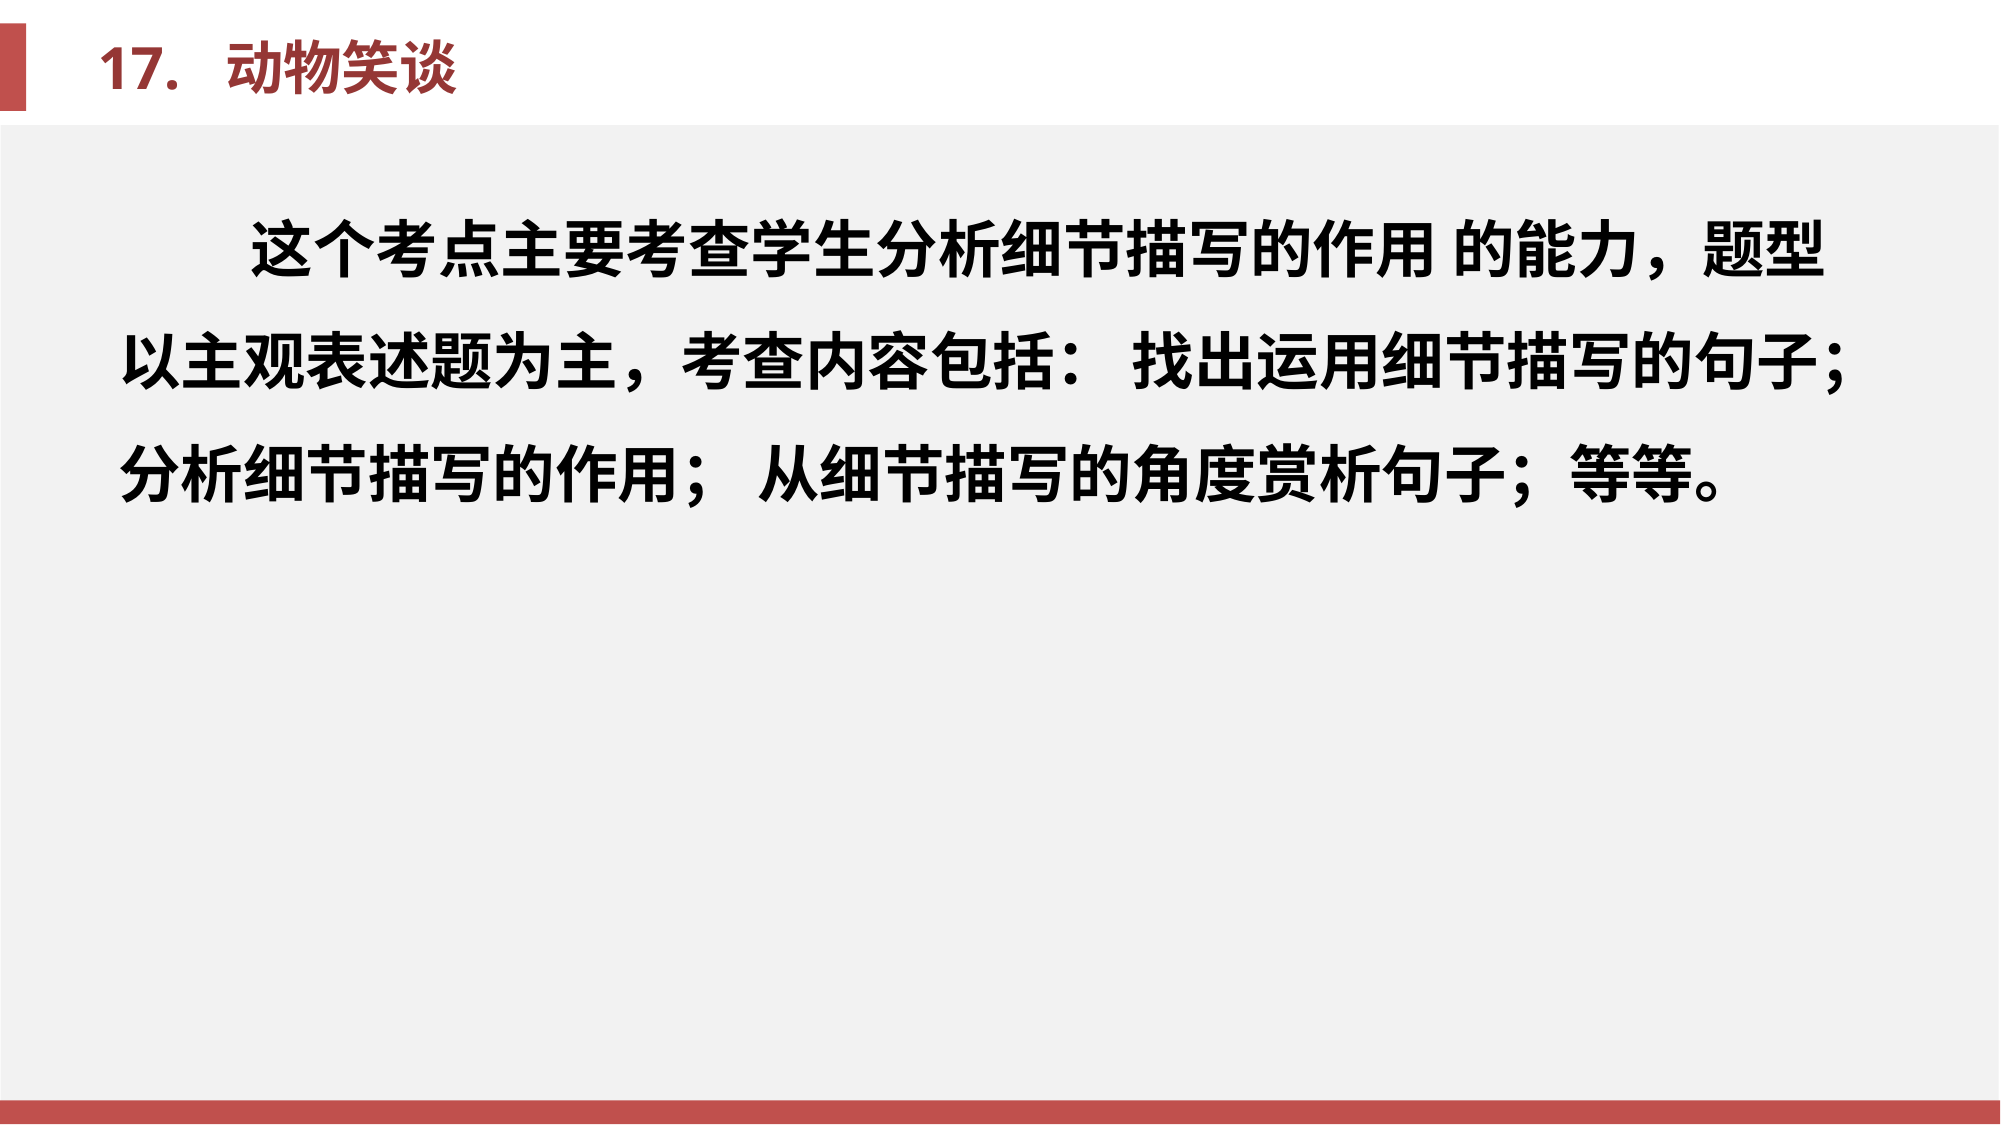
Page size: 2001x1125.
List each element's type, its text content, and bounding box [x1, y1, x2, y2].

text_box 这个考点主要考查学生分析细节描写的作用 的能力，题型以主观表述题为主，考查内容包括： 找出运用细节描写的句子；分析细节描写的作用； 从细节描写的角度赏析句子；等等。 [103, 165, 1874, 517]
